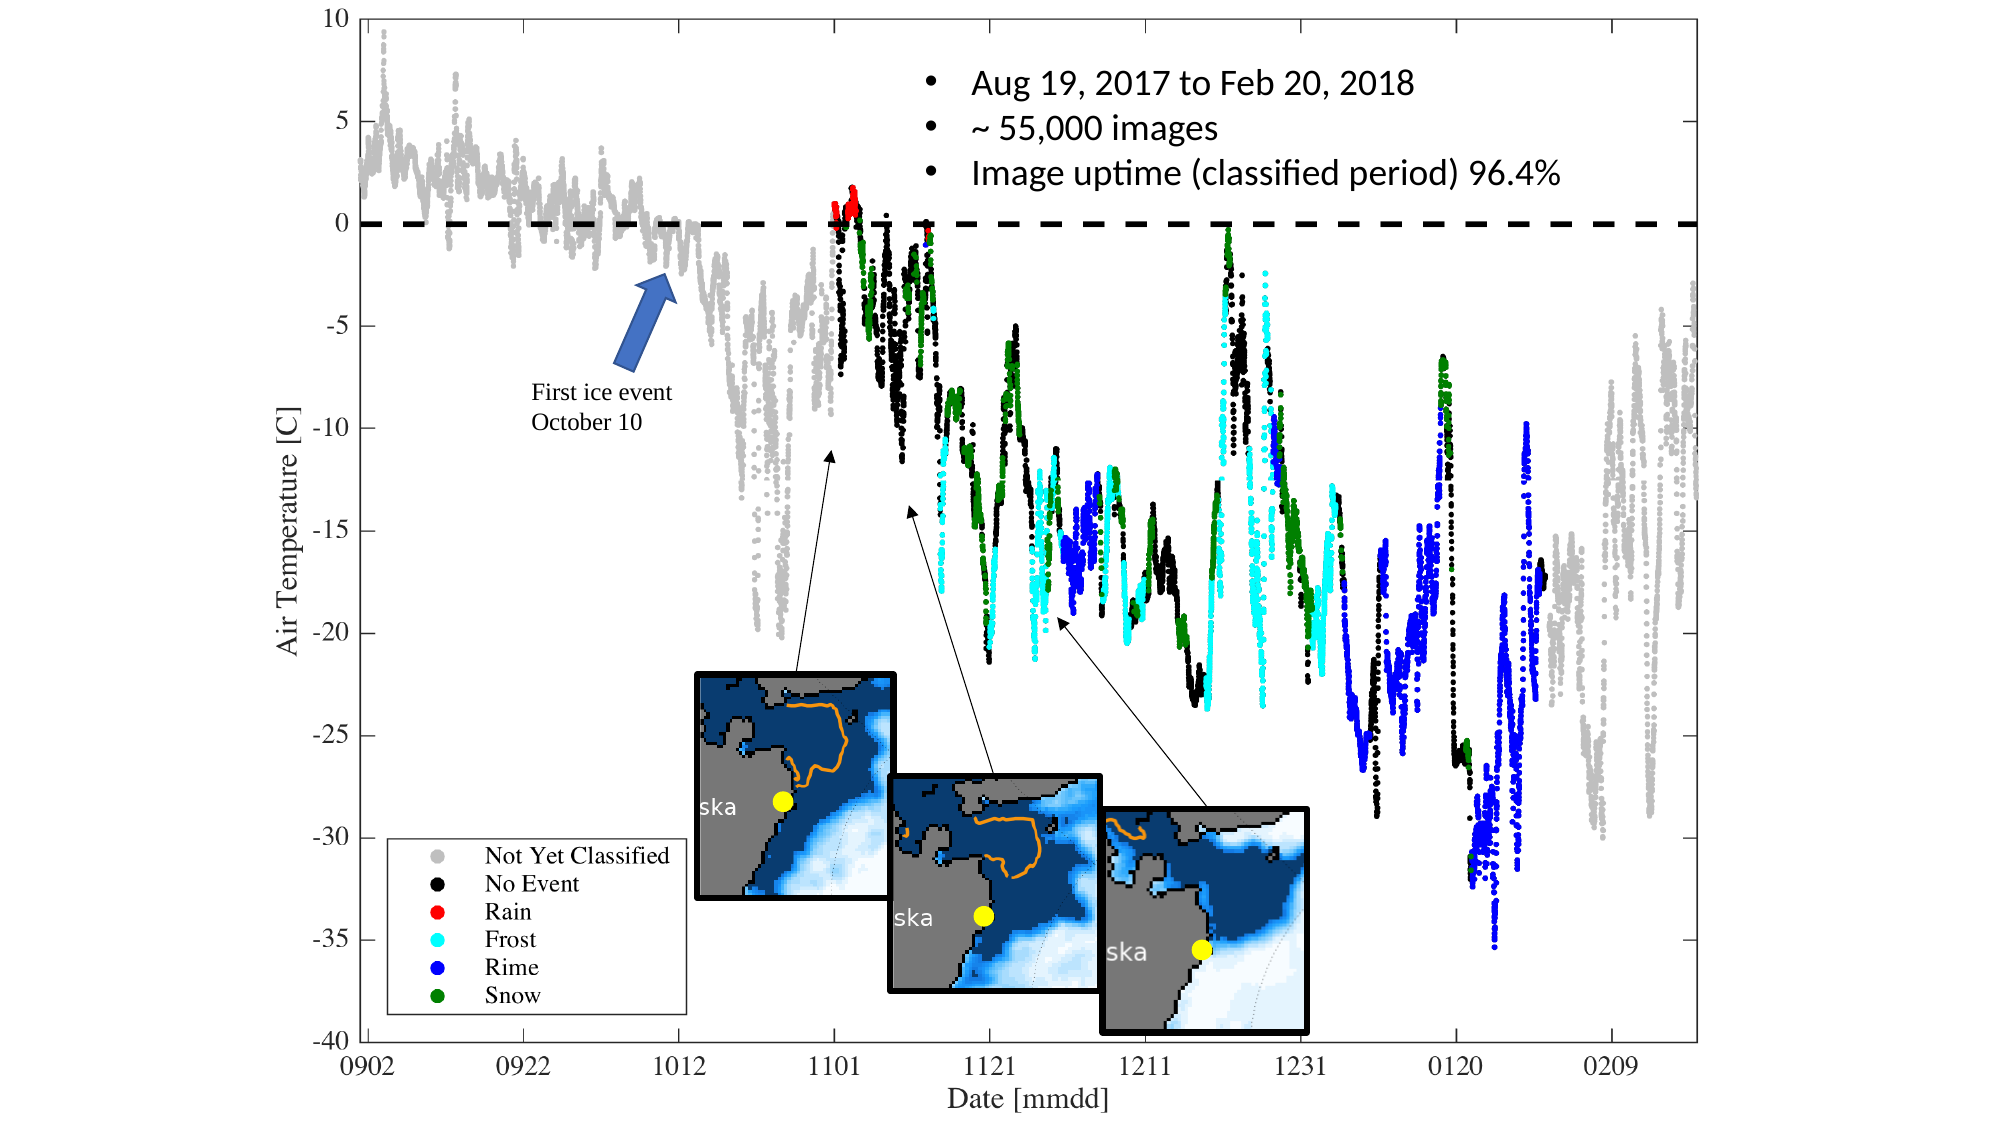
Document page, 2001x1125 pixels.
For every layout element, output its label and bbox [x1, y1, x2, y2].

text_box [795, 449, 832, 678]
text_box [1057, 617, 1207, 807]
picture [260, 0, 1716, 1125]
text_box [908, 505, 996, 780]
